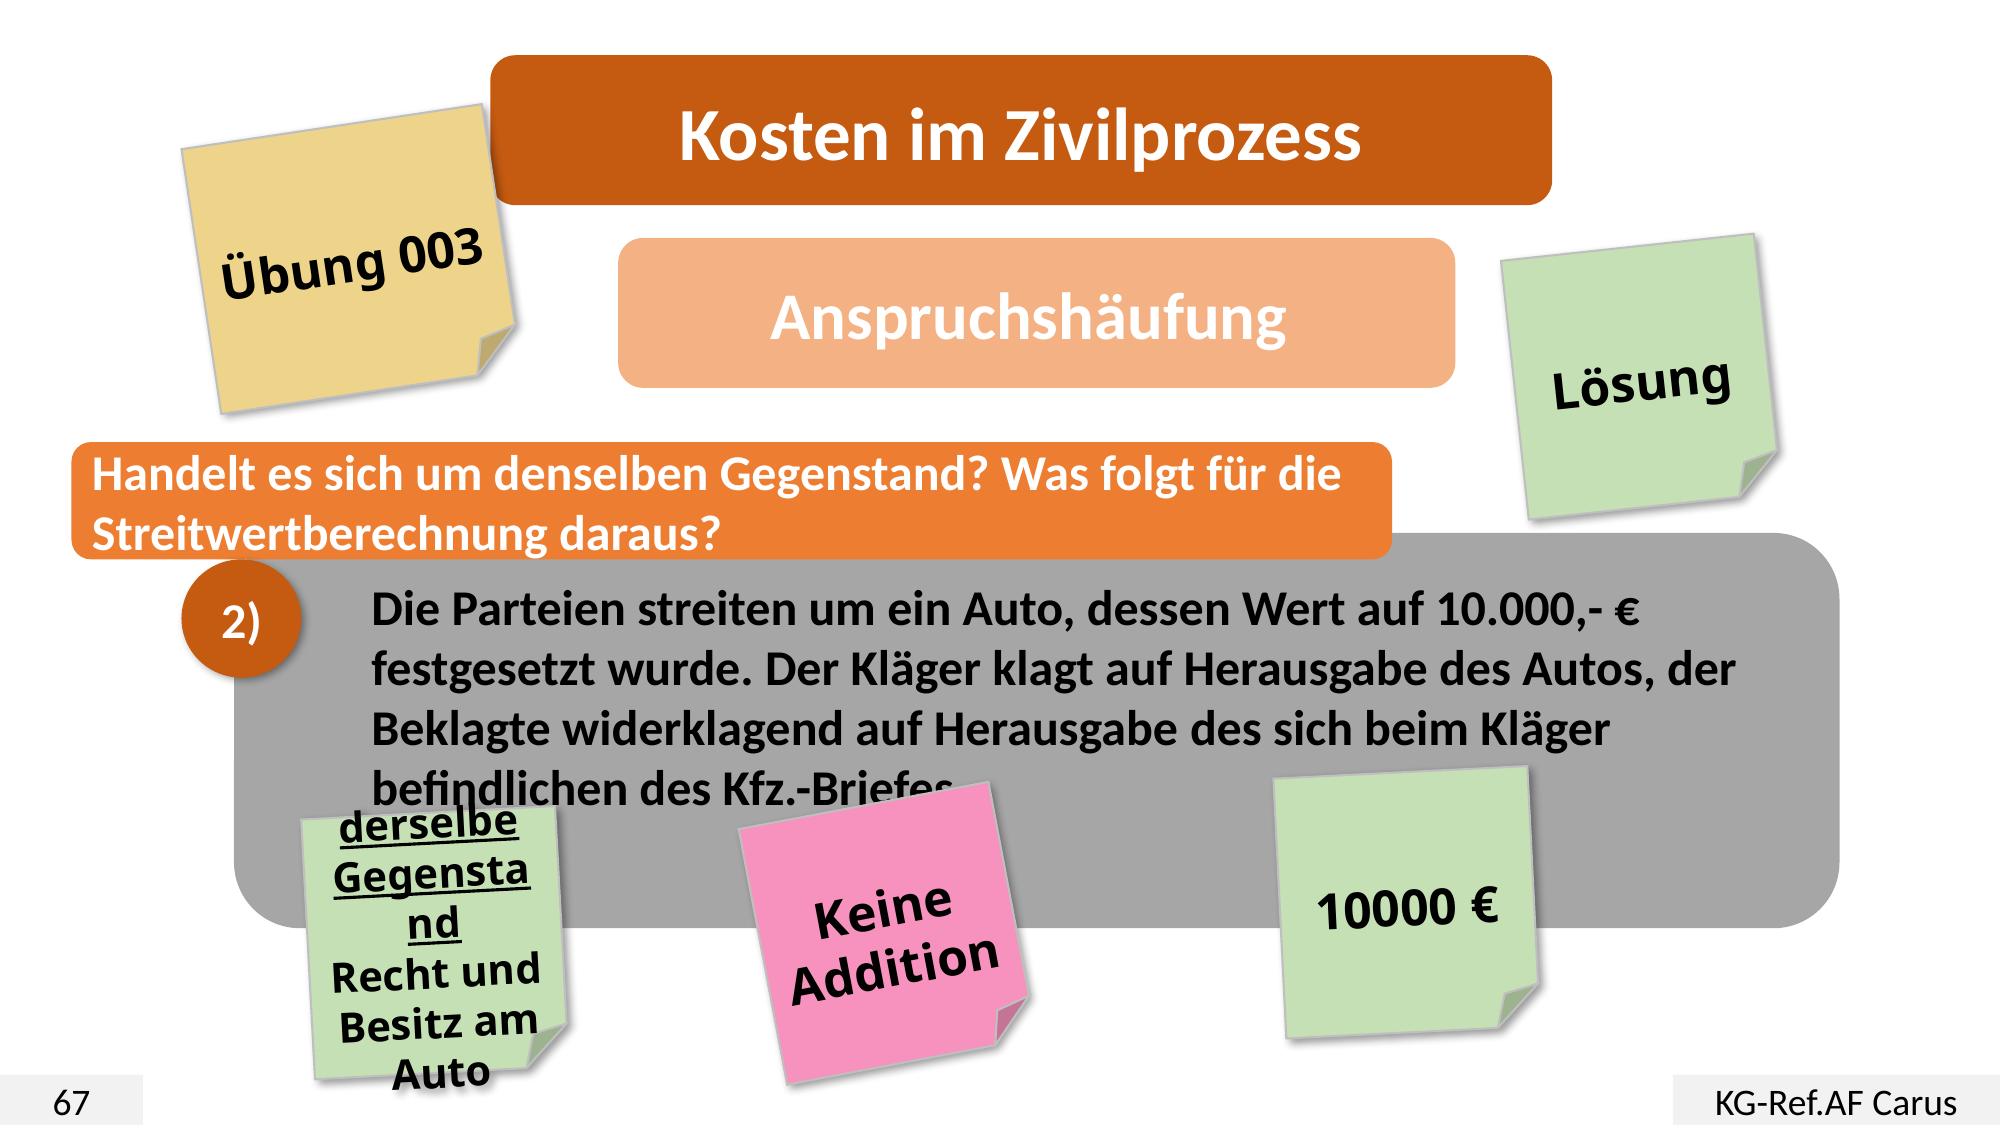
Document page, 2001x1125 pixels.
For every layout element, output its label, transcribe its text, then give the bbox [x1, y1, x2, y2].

text_box KG-Ref.AF Carus [1672, 1074, 2000, 1125]
text_box Kosten im Zivilprozess [489, 54, 1554, 207]
text_box 67 [0, 1074, 144, 1125]
text_box Anspruchshäufung [617, 236, 1457, 389]
text_box derselbe Gegenstand Recht und Besitz am Auto [300, 805, 570, 1081]
text_box Handelt es sich um denselben Gegenstand? Was folgt für die Streitwertberechnung daraus? [70, 440, 1394, 561]
text_box 10000 € [1272, 764, 1542, 1040]
text_box 2) [180, 558, 303, 679]
text_box Die Parteien streiten um ein Auto, dessen Wert auf 10.000,- € festgesetzt wurde. Der Kläger klagt auf Herausgabe des Autos, der Beklagte widerklagend auf Herausgabe des sich beim Kläger befindlichen des Kfz.-Briefes. [232, 531, 1841, 930]
text_box Lösung [1499, 232, 1781, 521]
text_box Keine Addition [737, 780, 1032, 1086]
text_box Übung 003 [180, 102, 518, 416]
